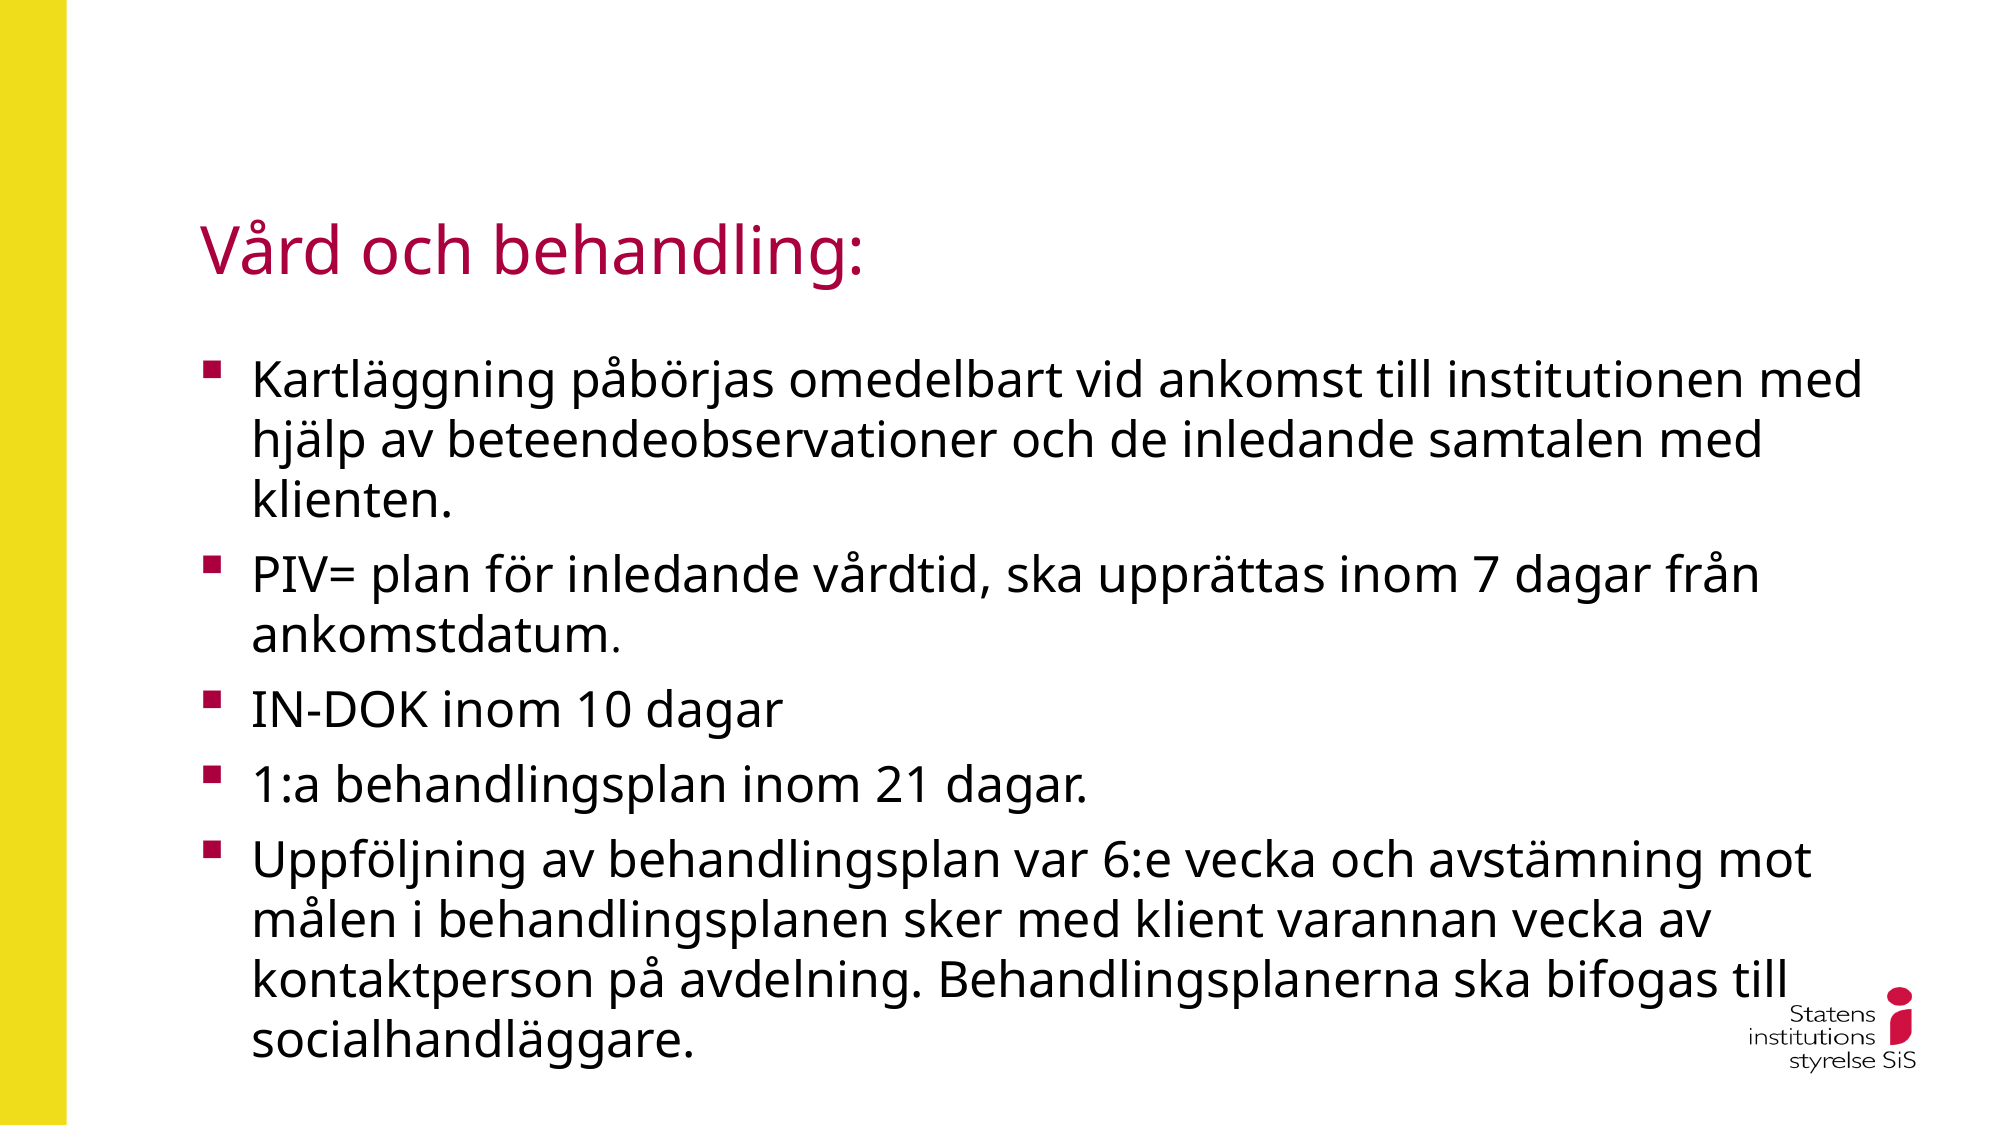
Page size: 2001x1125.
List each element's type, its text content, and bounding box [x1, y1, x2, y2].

list Kartläggning påbörjas omedelbart vid ankomst till institutionen med hjälp av beteendeobservationer och de inledande samtalen med klienten. PIV= plan för inledande vårdtid, ska upprättas inom 7 dagar från ankomstdatum. IN-DOK inom 10 dagar 1:a behandlingsplan inom 21 dagar. Uppföljning av behandlingsplan var 6:e vecka och avstämning mot målen i behandlingsplanen sker med klient varannan vecka av kontaktperson på avdelning. Behandlingsplanerna ska bifogas till socialhandläggare. [183, 339, 1913, 975]
picture [1748, 986, 1917, 1074]
title Vård och behandling: [185, 107, 1913, 295]
